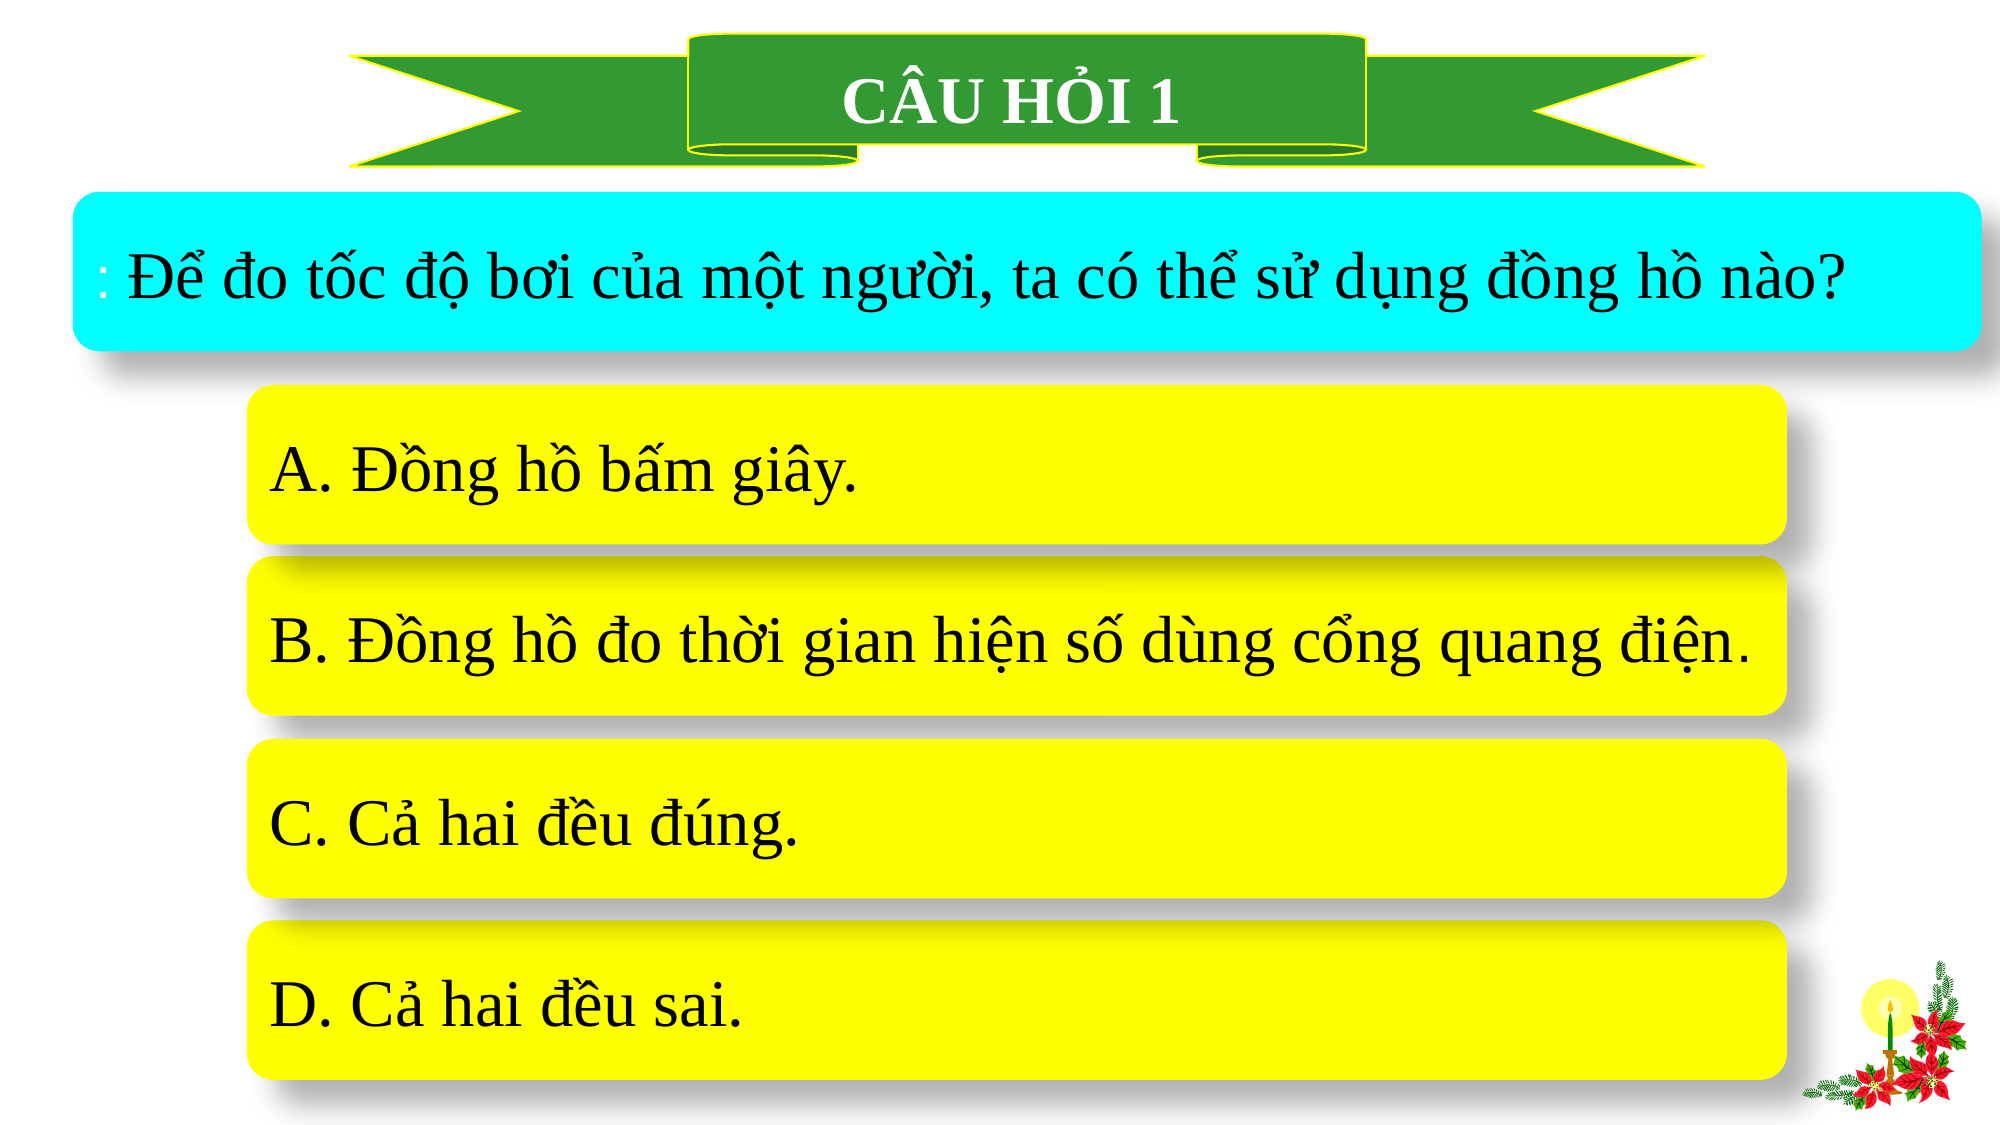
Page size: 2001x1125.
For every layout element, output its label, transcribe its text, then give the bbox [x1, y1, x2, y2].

text_box [348, 32, 1706, 168]
text_box : Để đo tốc độ bơi của một người, ta có thể sử dụng đồng hồ nào? [71, 190, 1983, 353]
text_box D. Cả hai đều sai. [245, 921, 1788, 1081]
text_box C. Cả hai đều đúng. [245, 737, 1788, 900]
text_box B. Đồng hồ đo thời gian hiện số dùng cổng quang điện. [245, 559, 1788, 717]
text_box CÂU HỎI 1 [677, 49, 1347, 145]
text_box A. Đồng hồ bấm giây. [245, 383, 1788, 546]
picture [1802, 960, 1968, 1112]
